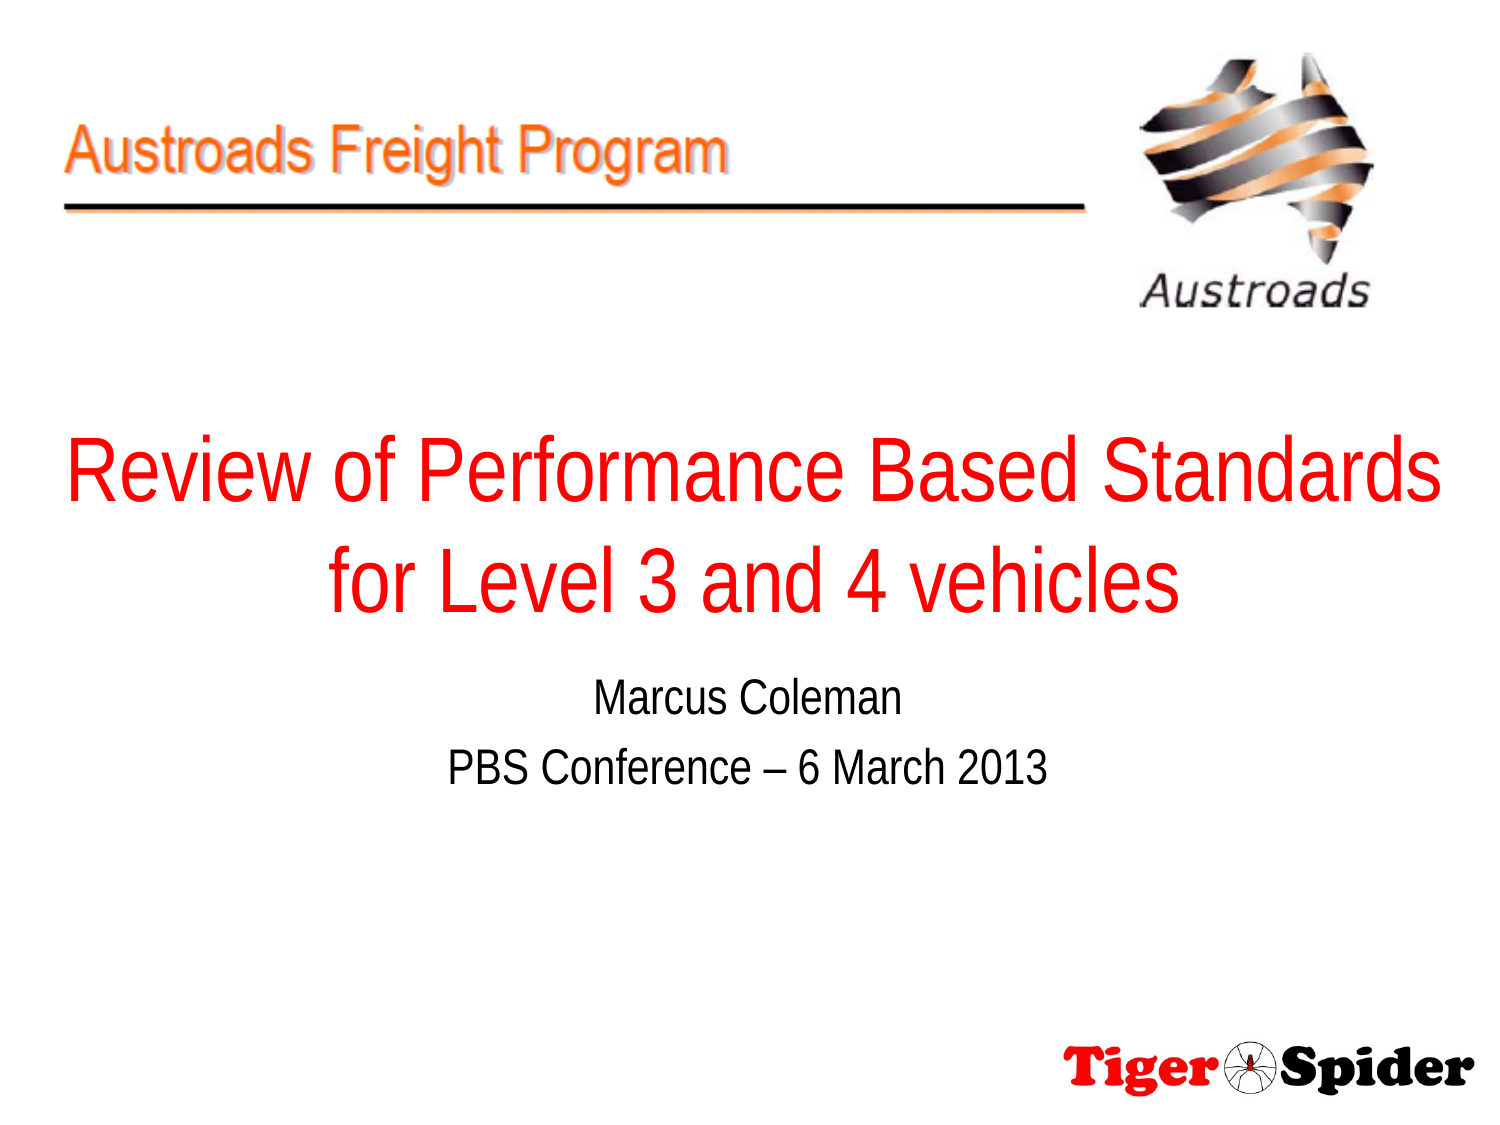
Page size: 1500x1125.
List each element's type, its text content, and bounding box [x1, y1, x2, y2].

list Marcus Coleman PBS Conference – 6 March 2013 [13, 656, 1483, 1059]
picture [13, 15, 1483, 350]
picture [1033, 1023, 1500, 1102]
title Review of Performance Based Standards for Level 3 and 4 vehicles [5, 349, 1500, 691]
